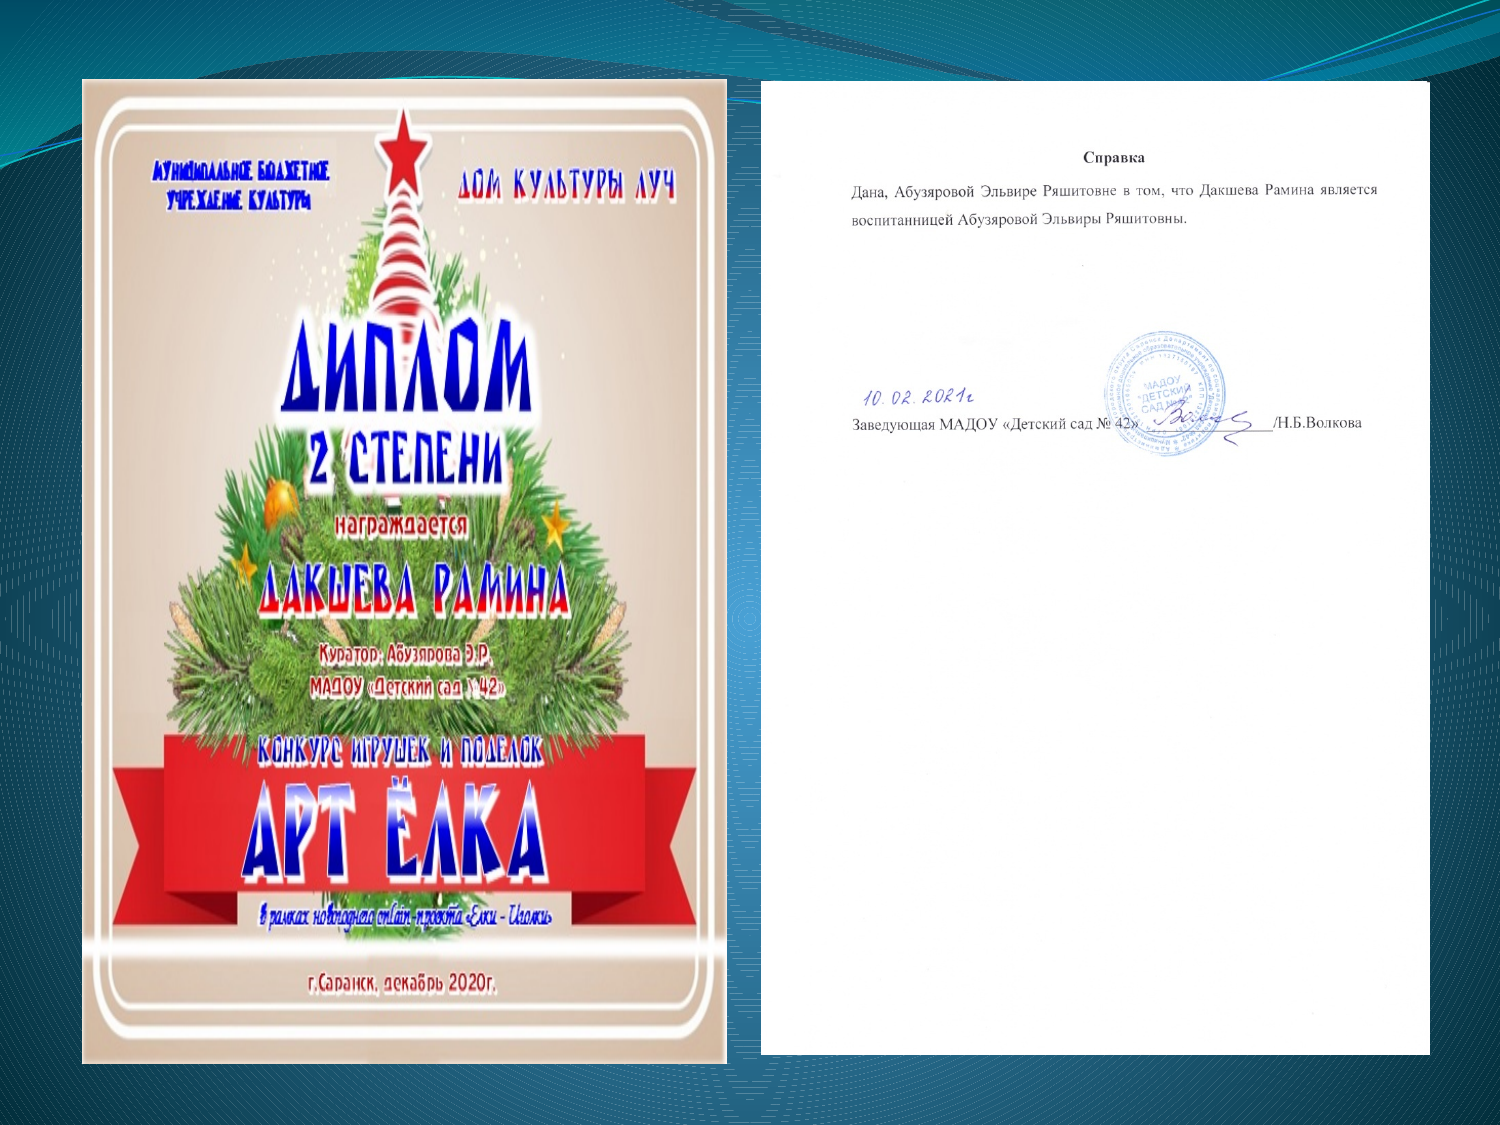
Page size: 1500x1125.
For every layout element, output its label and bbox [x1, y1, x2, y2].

picture [81, 79, 727, 1065]
picture [761, 81, 1430, 1055]
